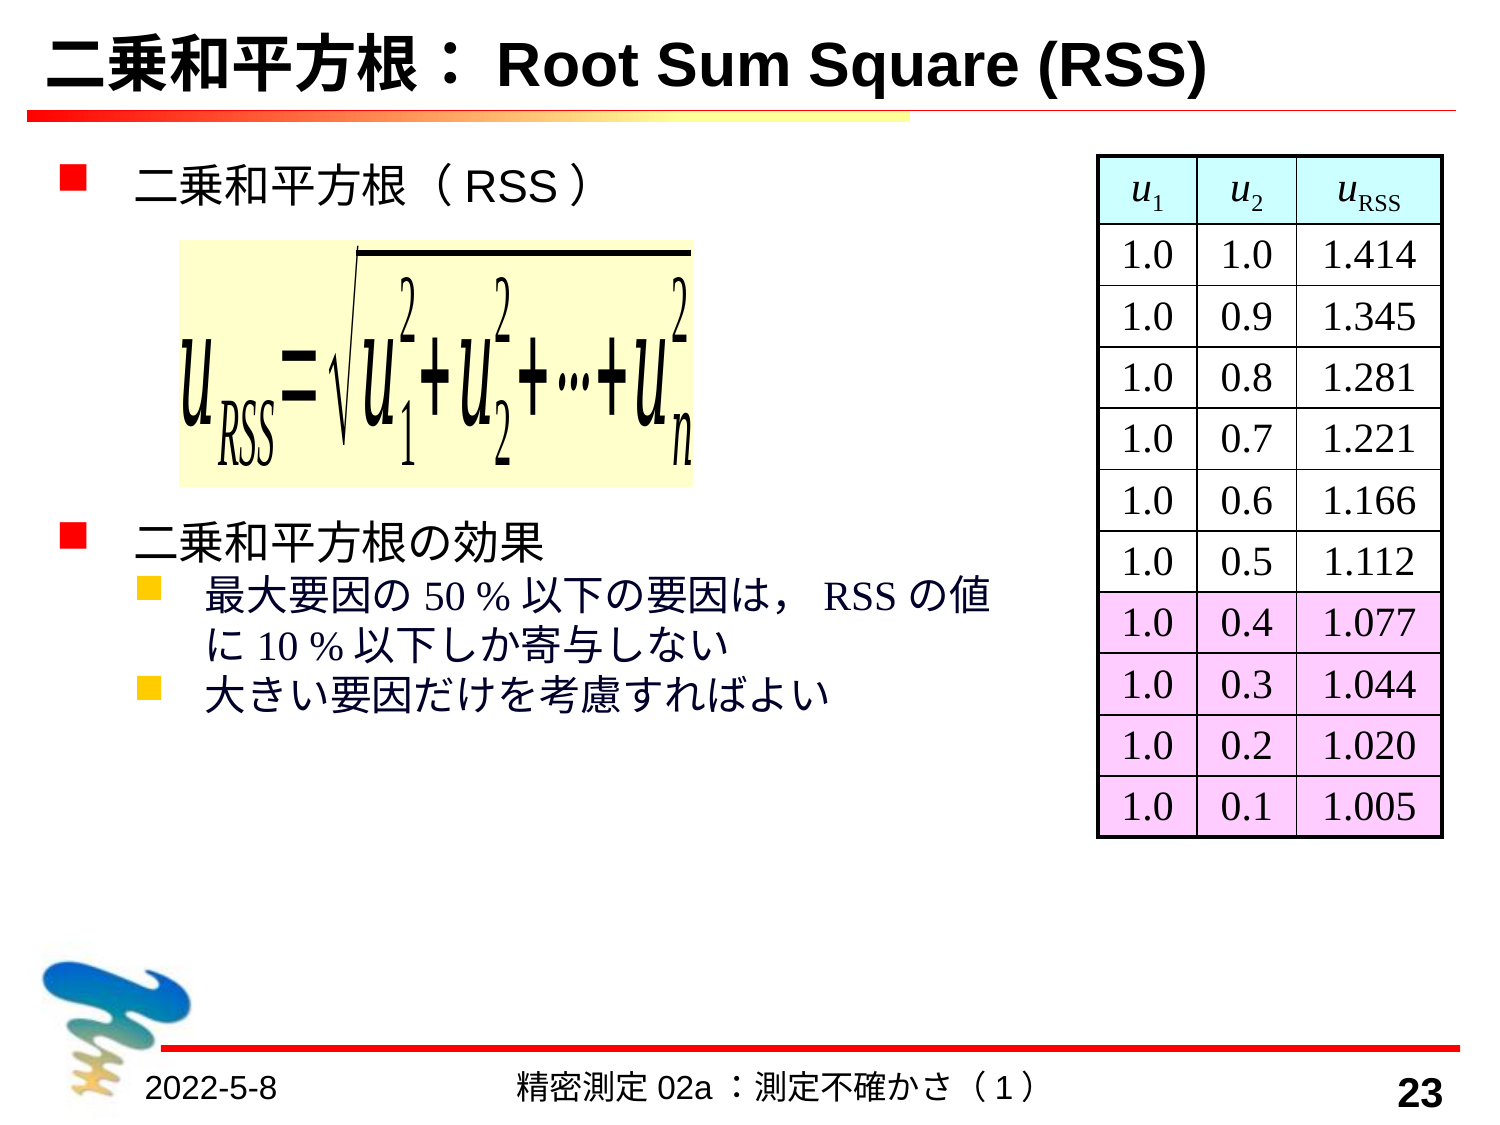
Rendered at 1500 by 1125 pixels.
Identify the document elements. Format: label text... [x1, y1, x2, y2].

table_cell 1.414 [1297, 225, 1440, 285]
table_cell 1.005 [1297, 777, 1440, 835]
table_cell 1.0 [1100, 654, 1196, 714]
table_cell 0.2 [1198, 716, 1296, 775]
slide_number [129, 1058, 395, 1103]
table_cell 1.044 [1297, 654, 1440, 714]
table_cell 0.1 [1198, 777, 1296, 835]
table_cell 1.0 [1100, 777, 1196, 835]
table_header u1 [1100, 158, 1196, 223]
list 二乗和平方根（RSS） 二乗和平方根の効果 最大要因の50 %以下の要因は，RSSの値に10 %以下しか寄与しない 大きい要因だけを考慮すればよい [40, 148, 1048, 1036]
table_cell 0.4 [1198, 593, 1296, 652]
table_cell 1.077 [1297, 593, 1440, 652]
title 二乗和平方根：Root Sum Square (RSS) [29, 30, 1460, 107]
table_cell 1.0 [1100, 409, 1196, 469]
table_cell 1.0 [1100, 286, 1196, 346]
table_cell 1.0 [1198, 225, 1296, 285]
table_cell 1.221 [1297, 409, 1440, 469]
table_cell 1.020 [1297, 716, 1440, 775]
table_cell 0.9 [1198, 286, 1296, 346]
table_cell 0.8 [1198, 348, 1296, 407]
table_header u2 [1198, 158, 1296, 223]
table_cell 1.0 [1100, 225, 1196, 285]
table_cell 1.166 [1297, 470, 1440, 530]
table_header uRSS [1297, 158, 1440, 223]
slide_number 23 [1210, 1058, 1460, 1103]
table_cell 0.5 [1198, 532, 1296, 591]
table_cell 0.3 [1198, 654, 1296, 714]
table_cell 1.281 [1297, 348, 1440, 407]
table_cell 1.0 [1100, 593, 1196, 652]
table_cell 1.0 [1100, 716, 1196, 775]
table_cell 1.0 [1100, 532, 1196, 591]
table_cell 1.345 [1297, 286, 1440, 346]
table_cell 1.112 [1297, 532, 1440, 591]
table_cell 1.0 [1100, 348, 1196, 407]
table_cell 1.0 [1100, 470, 1196, 530]
table_cell 0.7 [1198, 409, 1296, 469]
picture [17, 942, 207, 1119]
footer 精密測定02a：測定不確かさ（1） [395, 1058, 1176, 1103]
table_cell 0.6 [1198, 470, 1296, 530]
